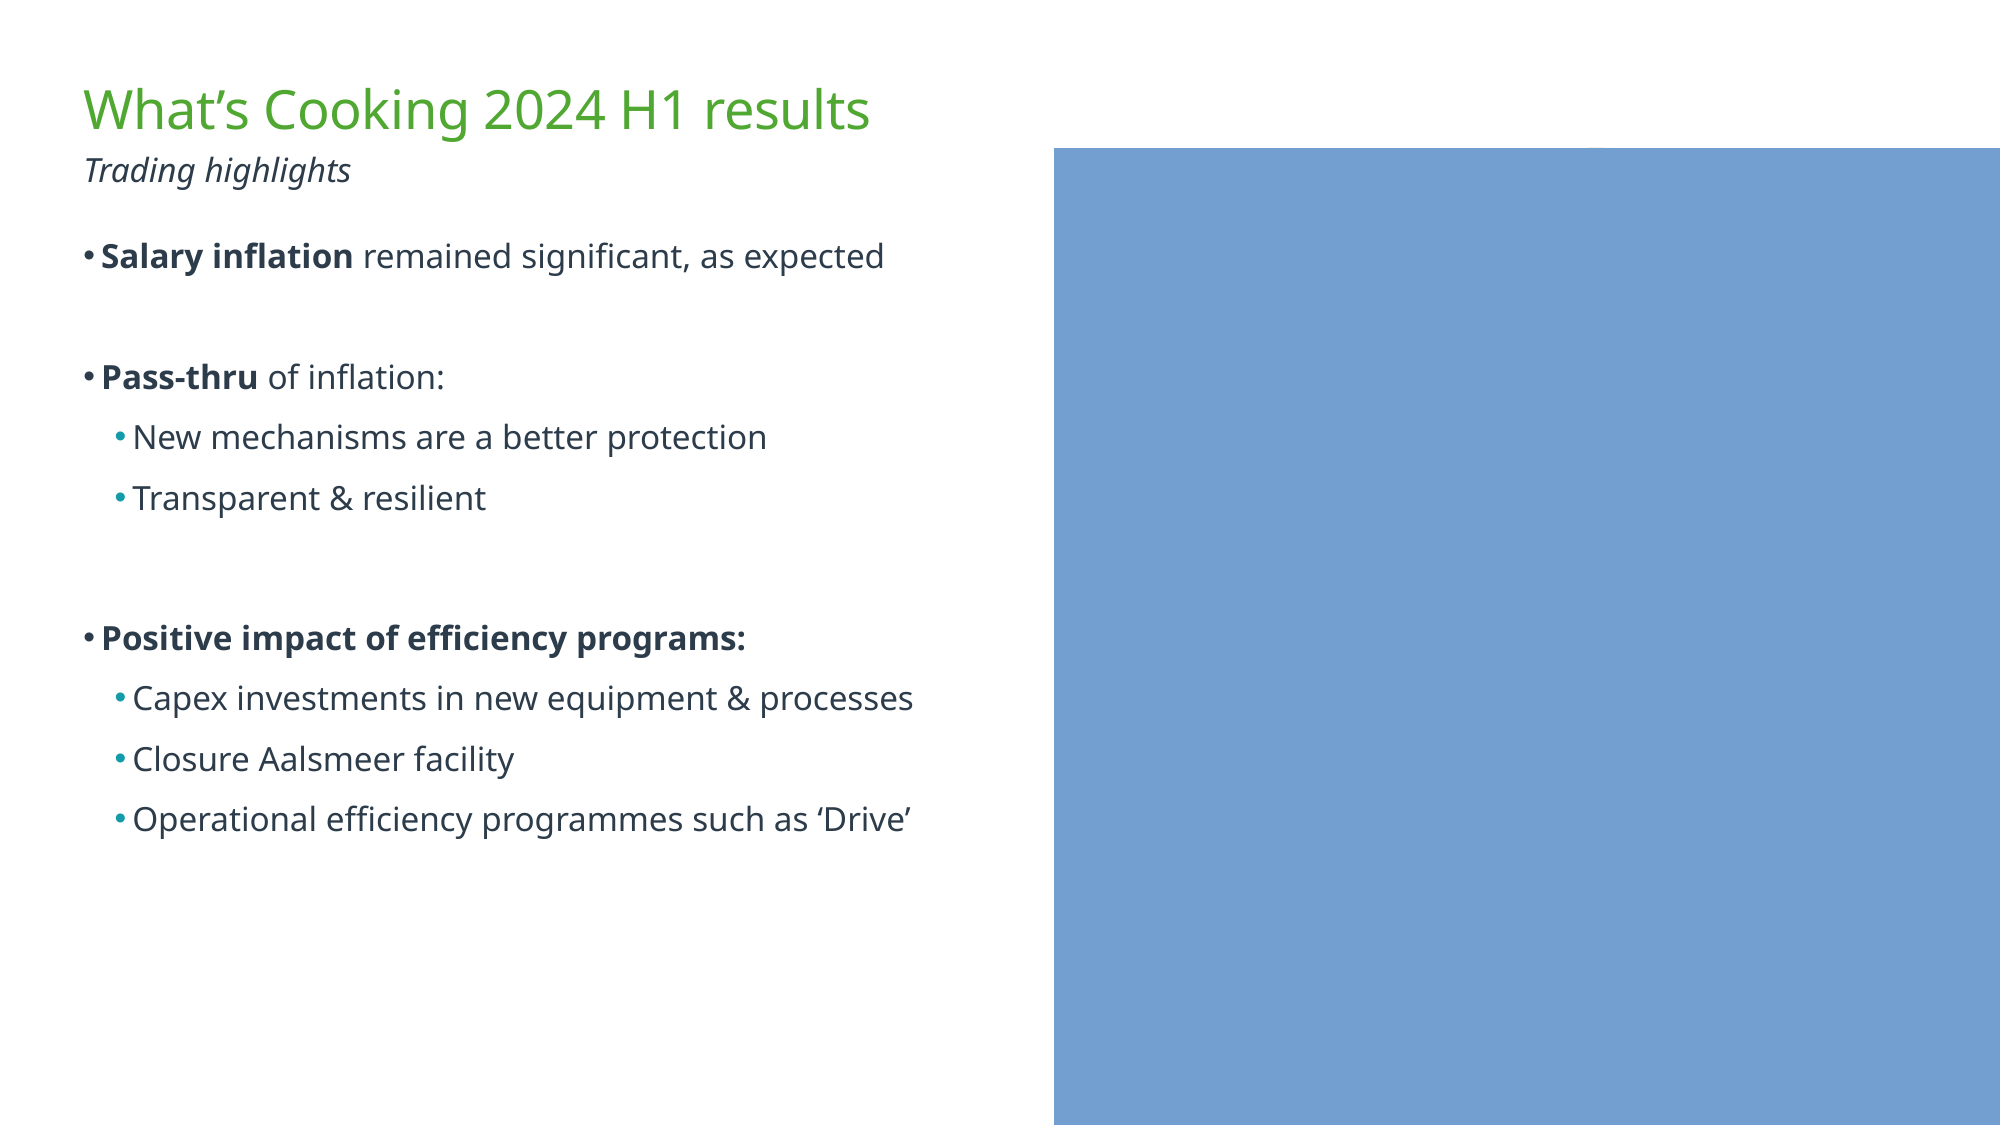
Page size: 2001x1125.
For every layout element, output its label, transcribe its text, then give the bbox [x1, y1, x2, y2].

list Trading highlights [83, 139, 1442, 196]
list Salary inflation remained significant, as expected Pass-thru of inflation: New mechanisms are a better protection Transparent & resilient Positive impact of efficiency programs: Capex investments in new equipment & processes Closure Aalsmeer facility Operational efficiency programmes such as ‘Drive’ [83, 225, 1036, 1088]
title What’s Cooking 2024 H1 results [83, 83, 1442, 135]
picture [1054, 147, 2000, 1125]
